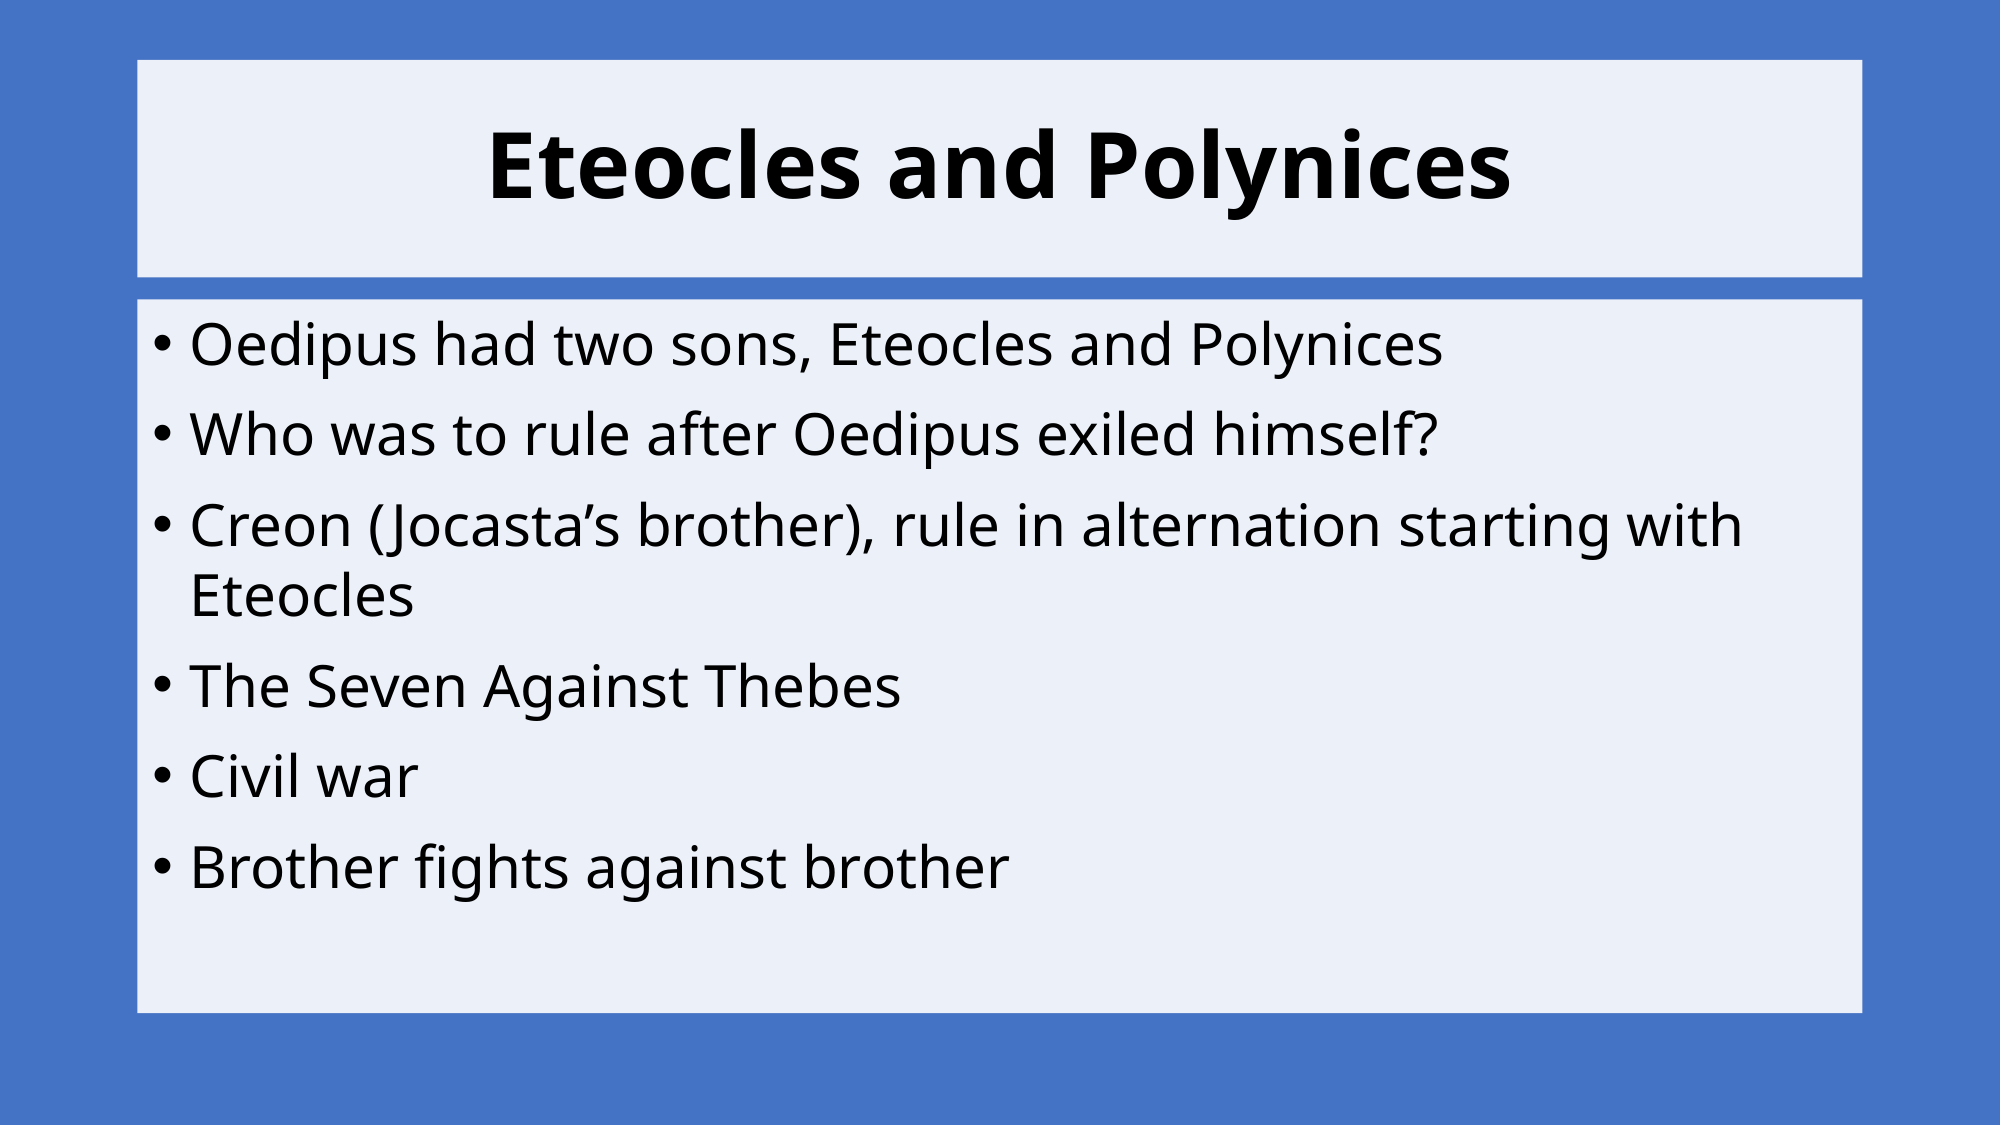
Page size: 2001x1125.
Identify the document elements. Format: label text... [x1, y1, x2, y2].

list Oedipus had two sons, Eteocles and Polynices Who was to rule after Oedipus exiled himself? Creon (Jocasta’s brother), rule in alternation starting with Eteocles The Seven Against Thebes Civil war Brother fights against brother [137, 299, 1863, 1014]
title Eteocles and Polynices [137, 59, 1863, 278]
